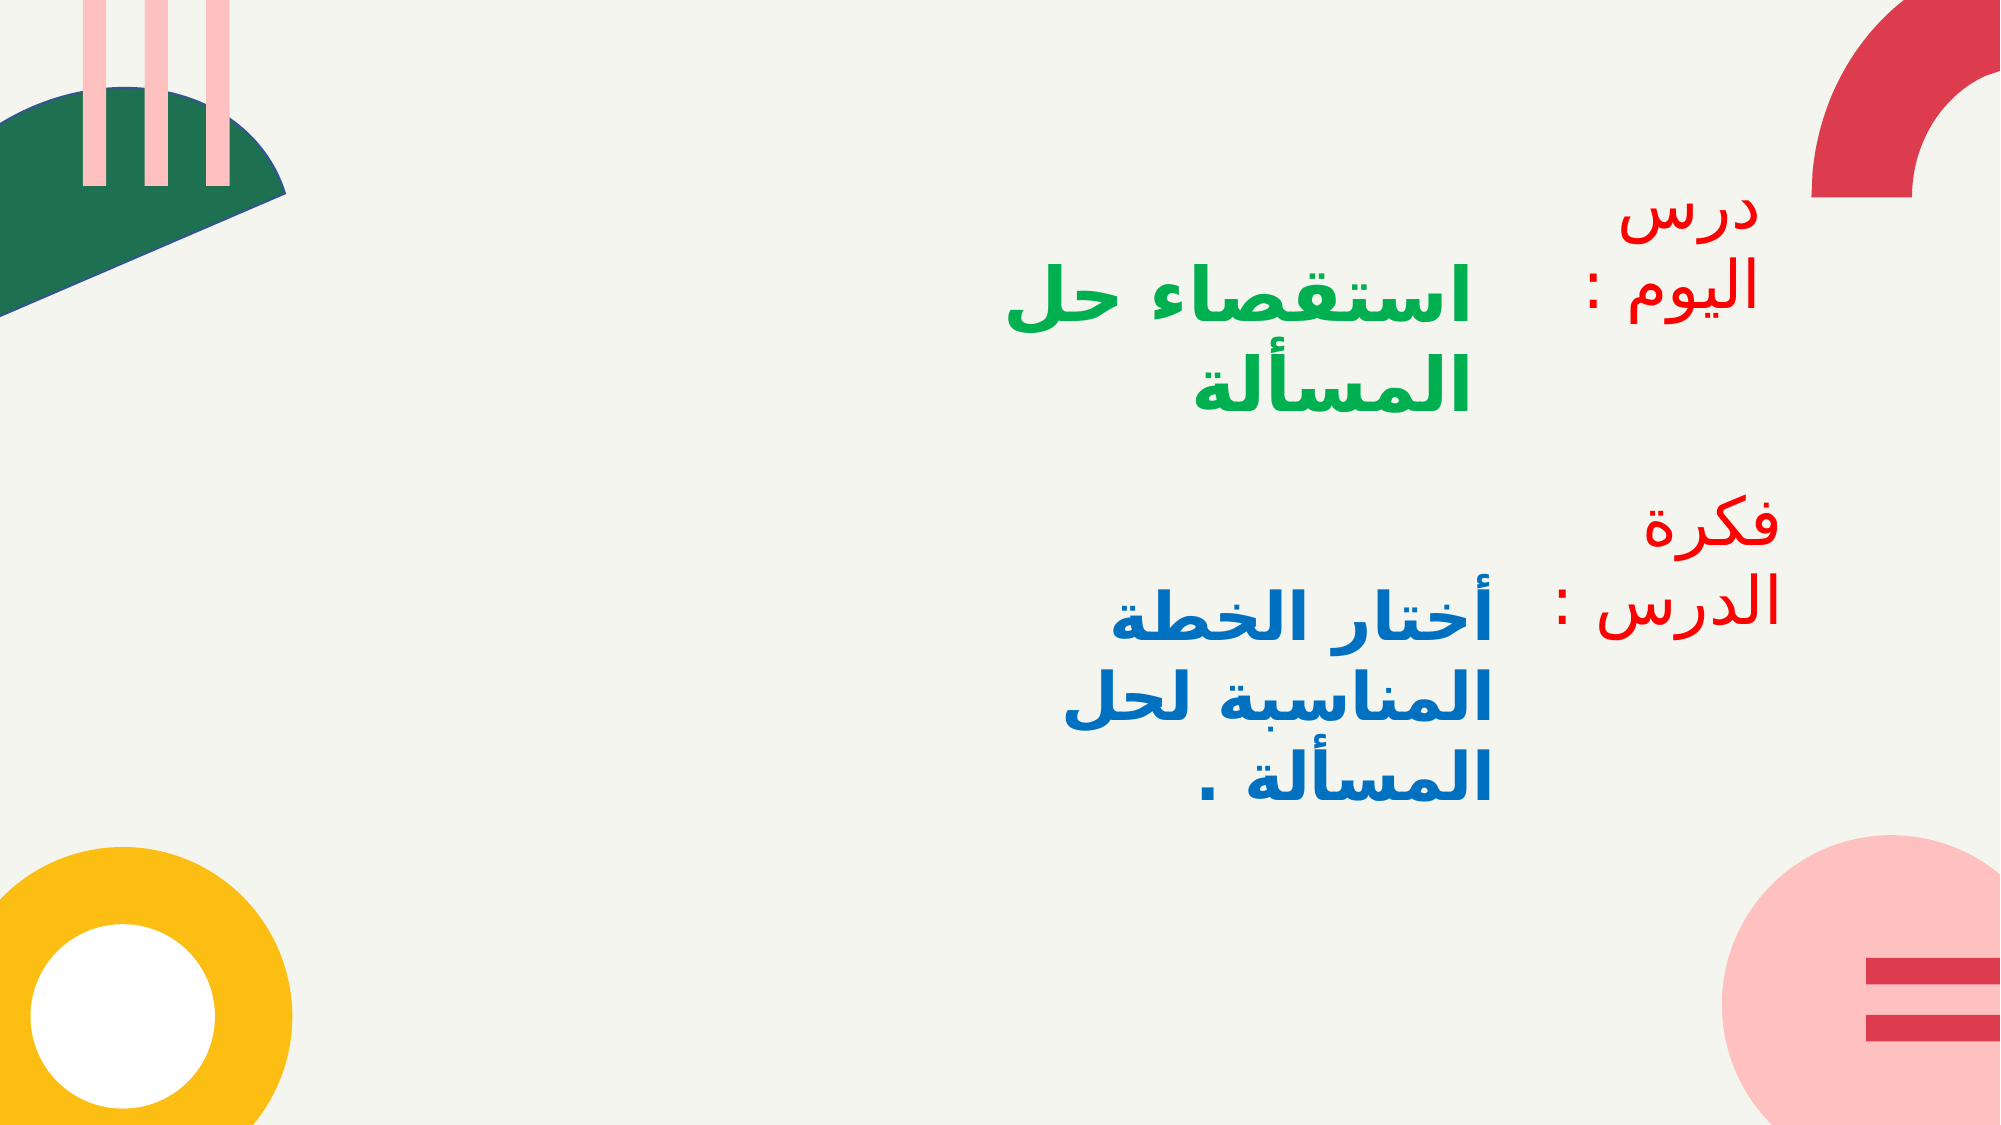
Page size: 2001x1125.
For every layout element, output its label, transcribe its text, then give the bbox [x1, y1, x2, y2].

text_box أختار الخطة المناسبة لحل المسألة . [871, 566, 1511, 822]
text_box استقصاء حل المسألة [975, 238, 1490, 434]
text_box [143, 0, 169, 187]
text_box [0, 846, 293, 1125]
text_box درس اليوم : [1506, 154, 1776, 330]
text_box فكرة الدرس : [1484, 470, 1798, 646]
text_box [1720, 834, 2000, 1125]
text_box [0, 86, 287, 318]
text_box [1810, 0, 2000, 199]
text_box [1865, 957, 2000, 985]
text_box [82, 0, 107, 187]
text_box [1865, 1014, 2000, 1042]
text_box [205, 0, 231, 187]
